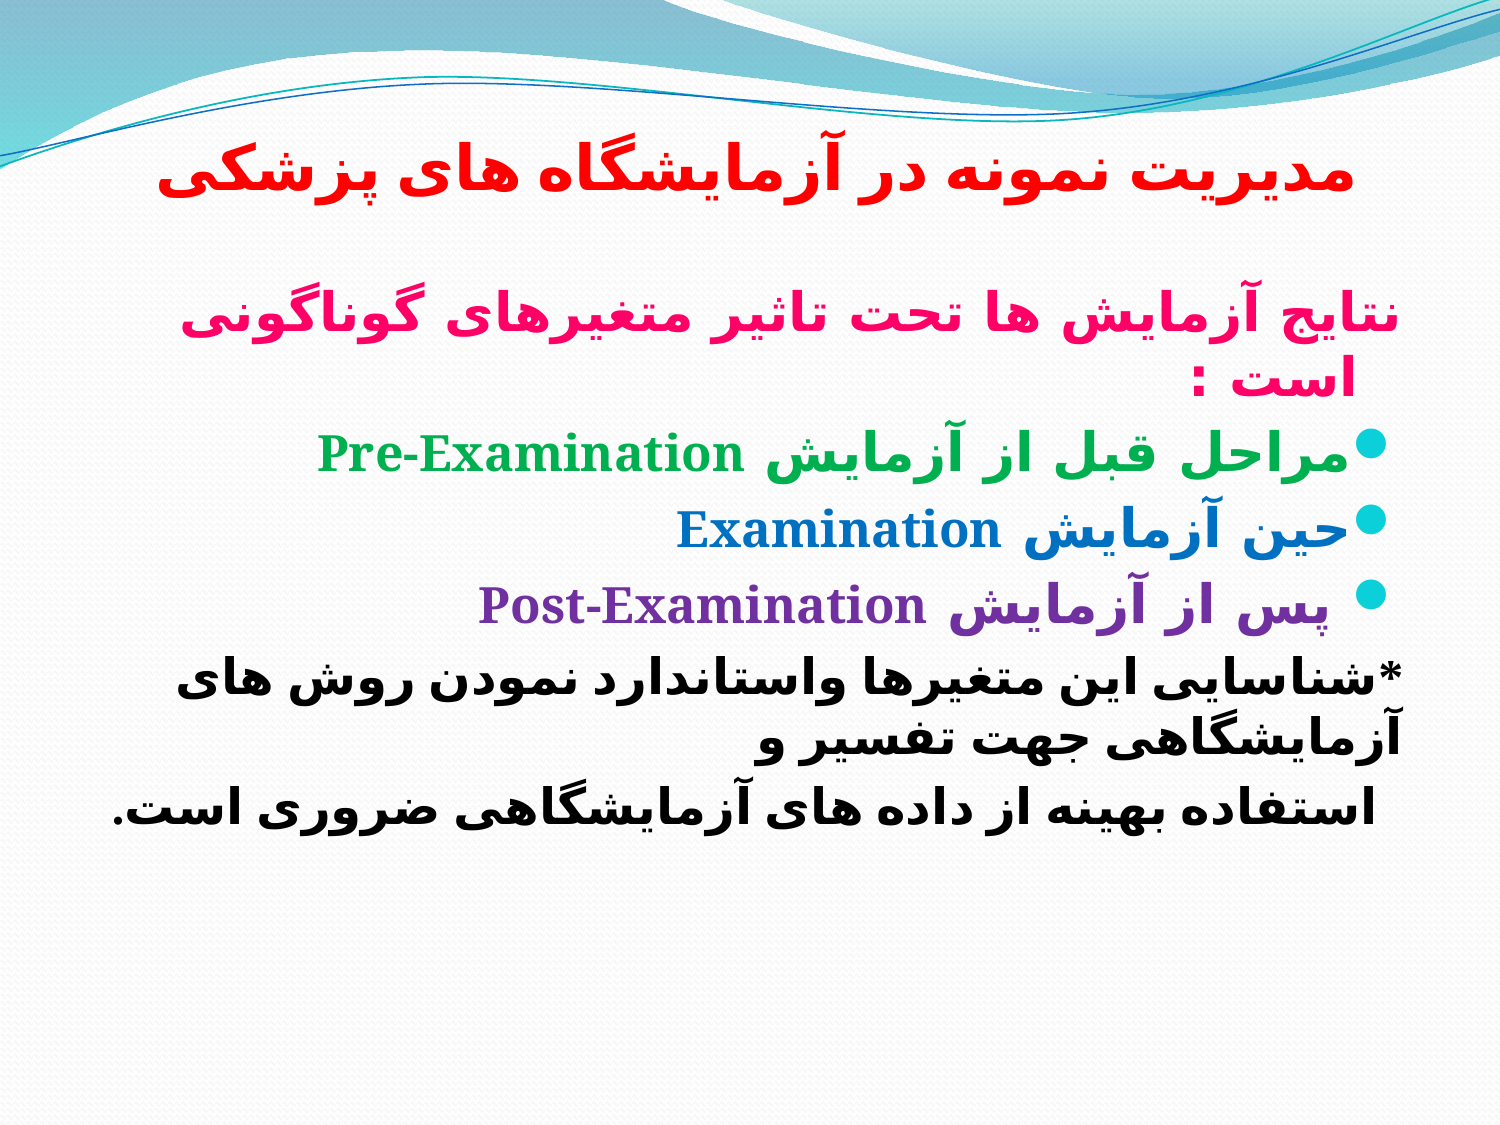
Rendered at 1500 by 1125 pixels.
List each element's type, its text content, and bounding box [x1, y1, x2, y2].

list نتايج آزمايش ها تحت تاثير متغيرهای گوناگونی است : مراحل قبل از آزمايش Pre-Examination حین آزمايش Examination پس از آزمايش Post-Examination *شناسايی این متغیرها واستاندارد نمودن روش های آزمايشگاهی جهت تفسير و استفاده بهينه از داده های آزمايشگاهی ضروری است. [70, 269, 1418, 1079]
title مدیریت نمونه در آزمايشگاه های پزشكی [82, 117, 1432, 280]
